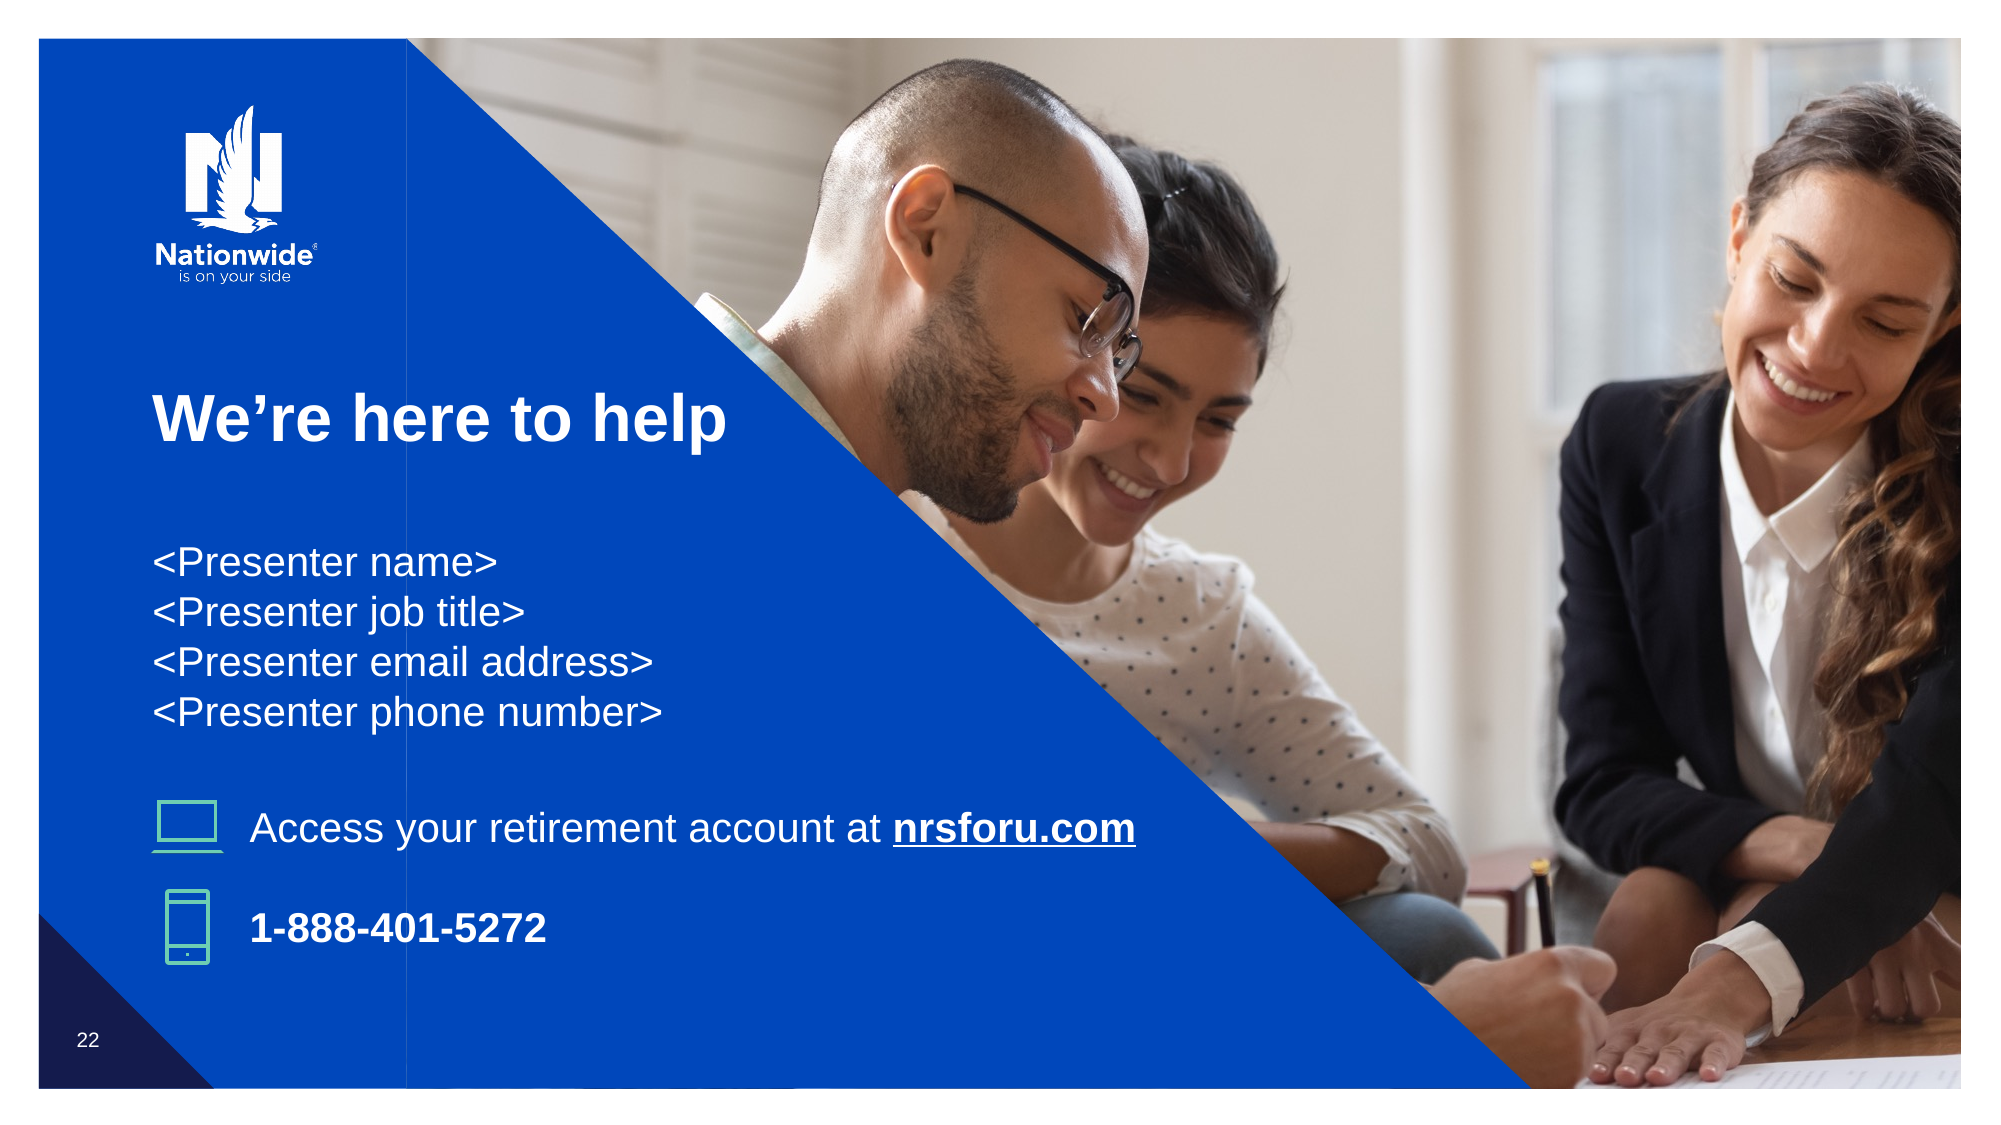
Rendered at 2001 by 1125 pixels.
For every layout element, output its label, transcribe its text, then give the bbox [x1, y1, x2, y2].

title We’re here to help <Presenter name> <Presenter job title> <Presenter email address> <Presenter phone number> [137, 367, 1000, 753]
picture [408, 38, 1961, 1089]
text_box Access your retirement account at nrsforu.com 1-888-401-5272 [234, 793, 1180, 961]
picture [141, 881, 232, 972]
picture [156, 103, 318, 284]
picture [141, 781, 232, 872]
